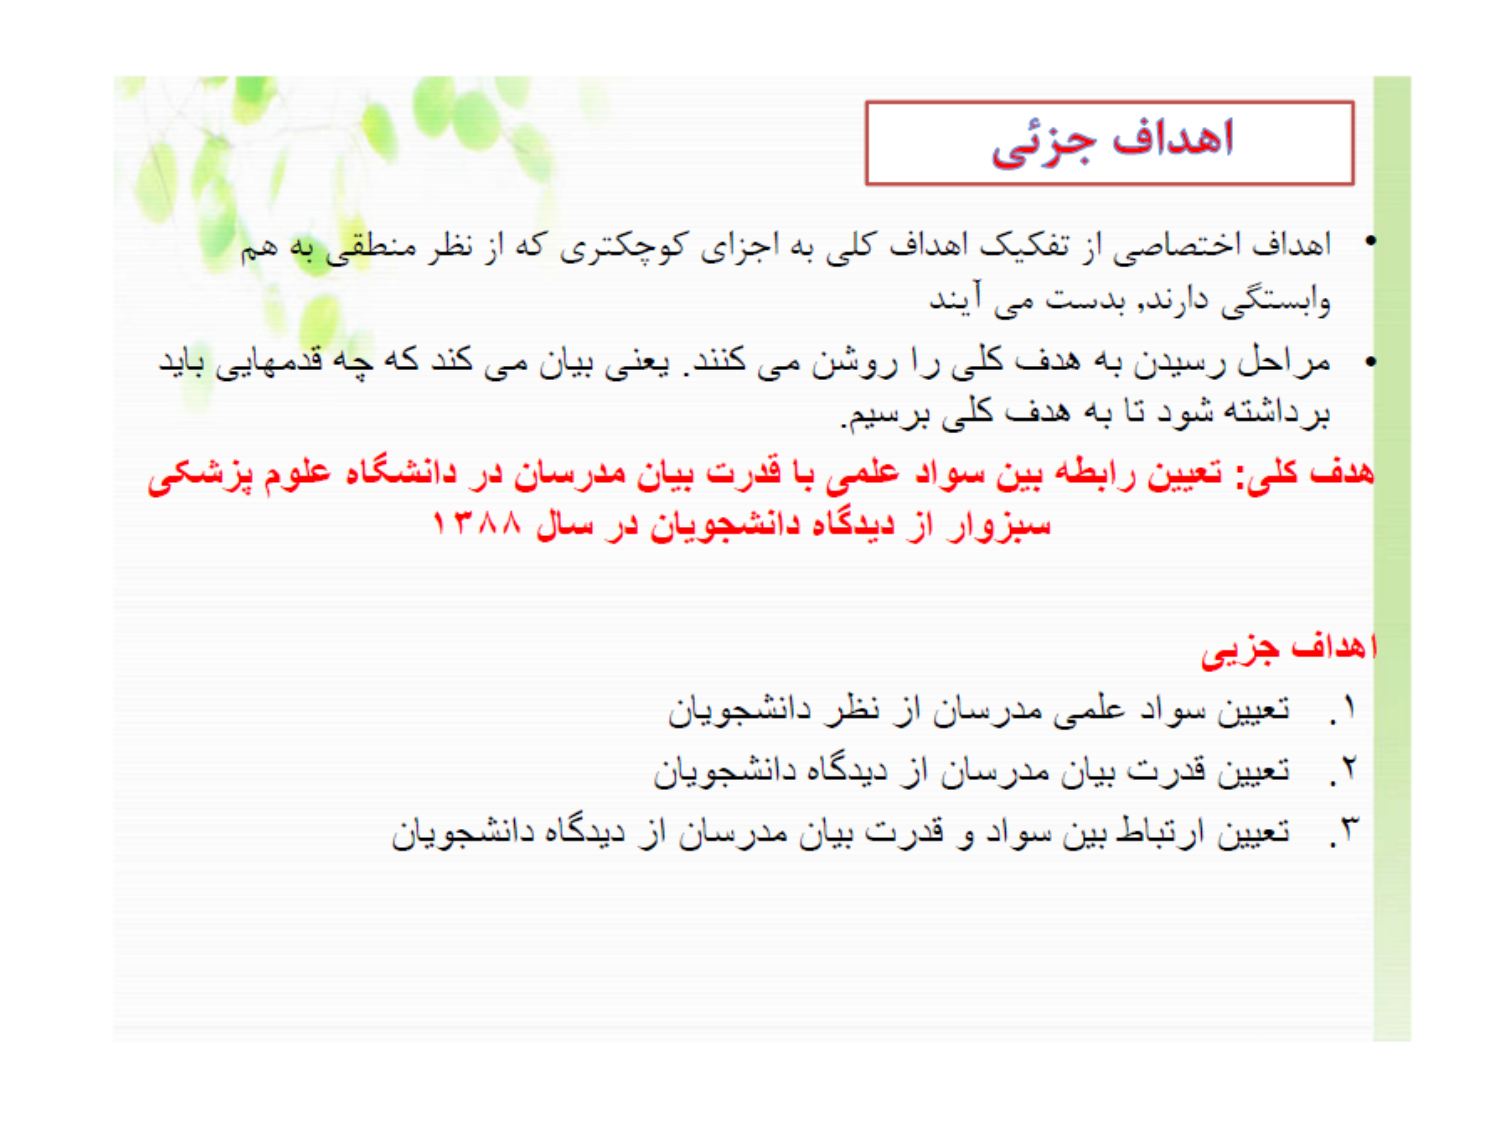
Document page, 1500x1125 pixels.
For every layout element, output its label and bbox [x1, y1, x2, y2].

picture [70, 58, 1454, 1067]
